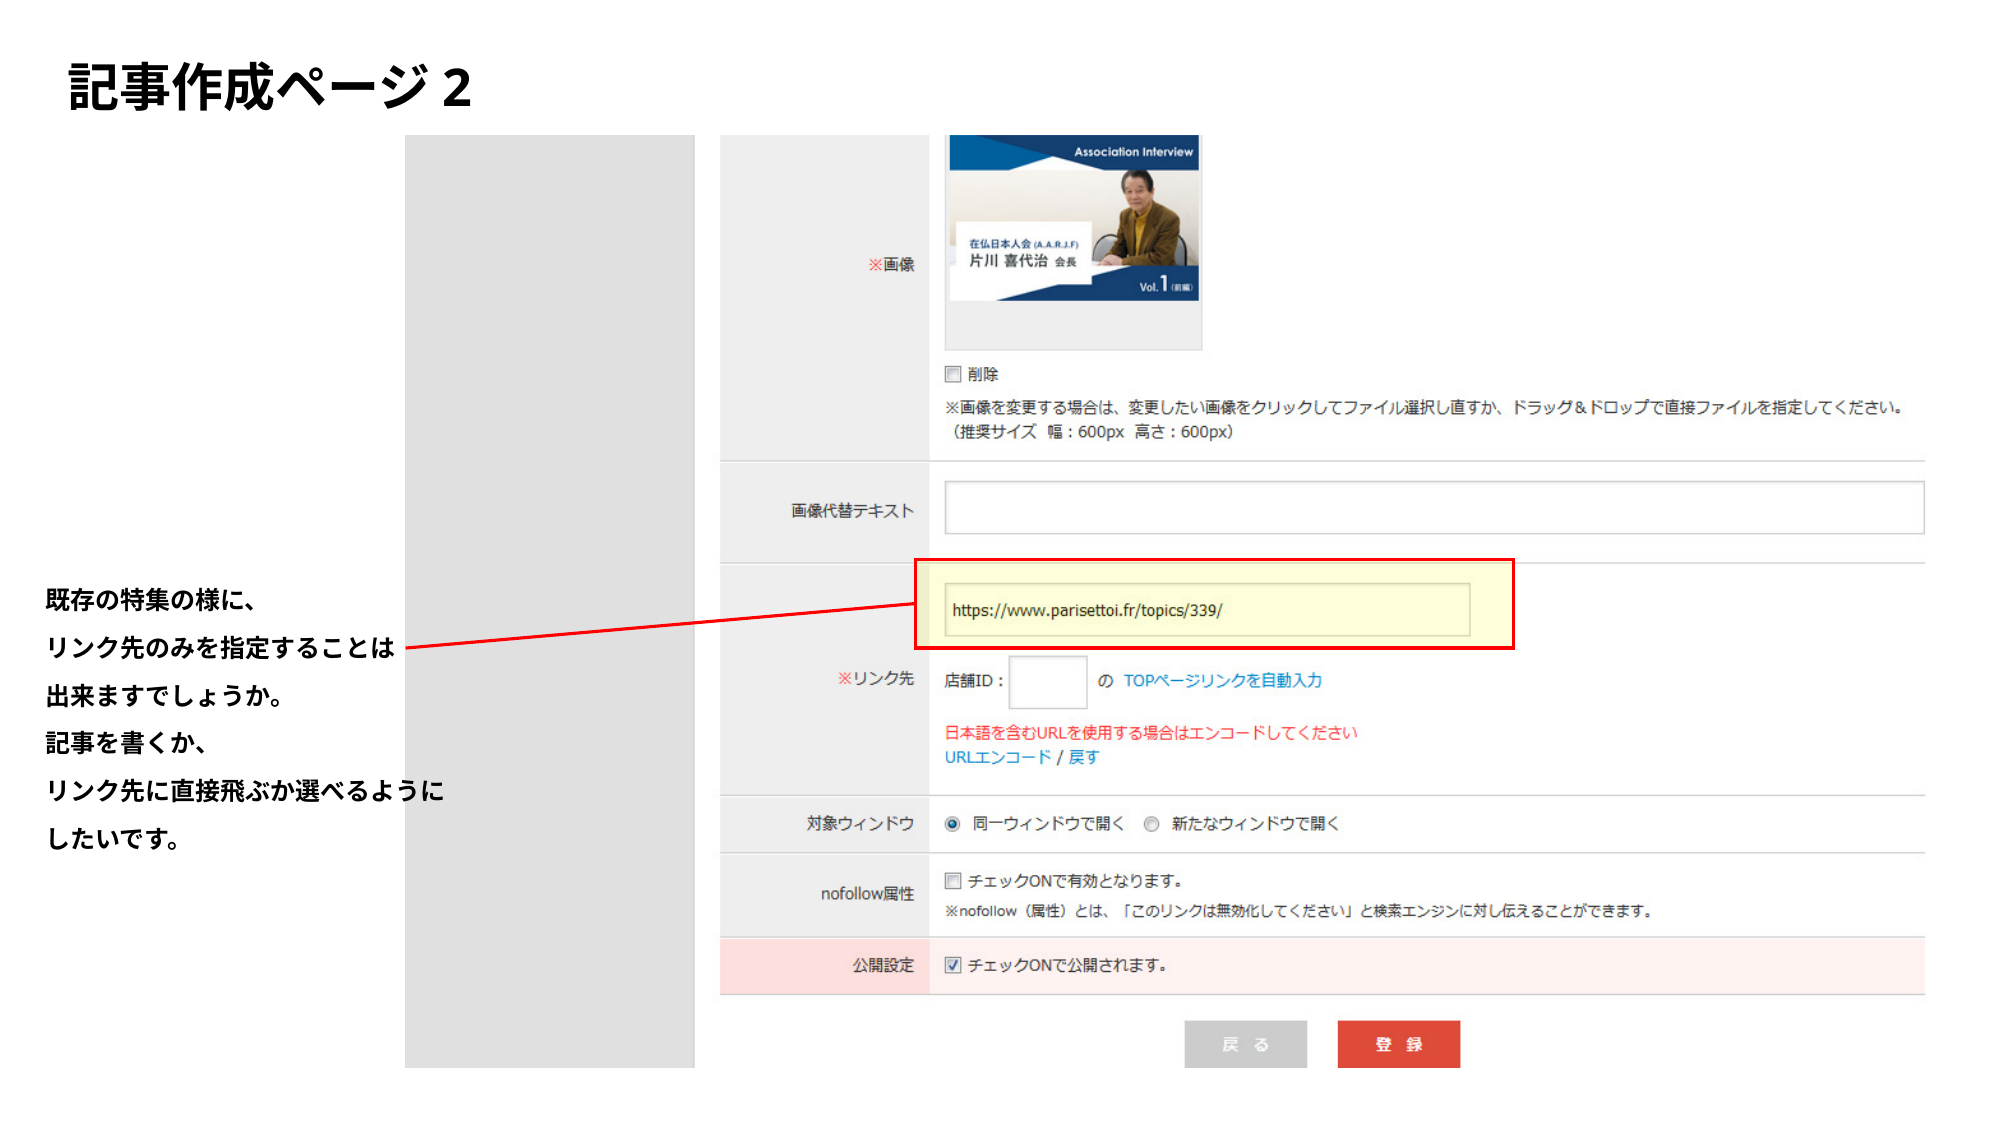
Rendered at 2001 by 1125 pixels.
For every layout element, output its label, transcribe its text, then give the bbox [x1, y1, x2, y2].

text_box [405, 603, 916, 649]
picture [405, 135, 1943, 1068]
text_box 既存の特集の様に、 リンク先のみを指定することは 出来ますでしょうか。 記事を書くか、 リンク先に直接飛ぶか選べるように したいです。 [30, 580, 405, 920]
text_box 記事作成ページ2 [52, 54, 575, 136]
